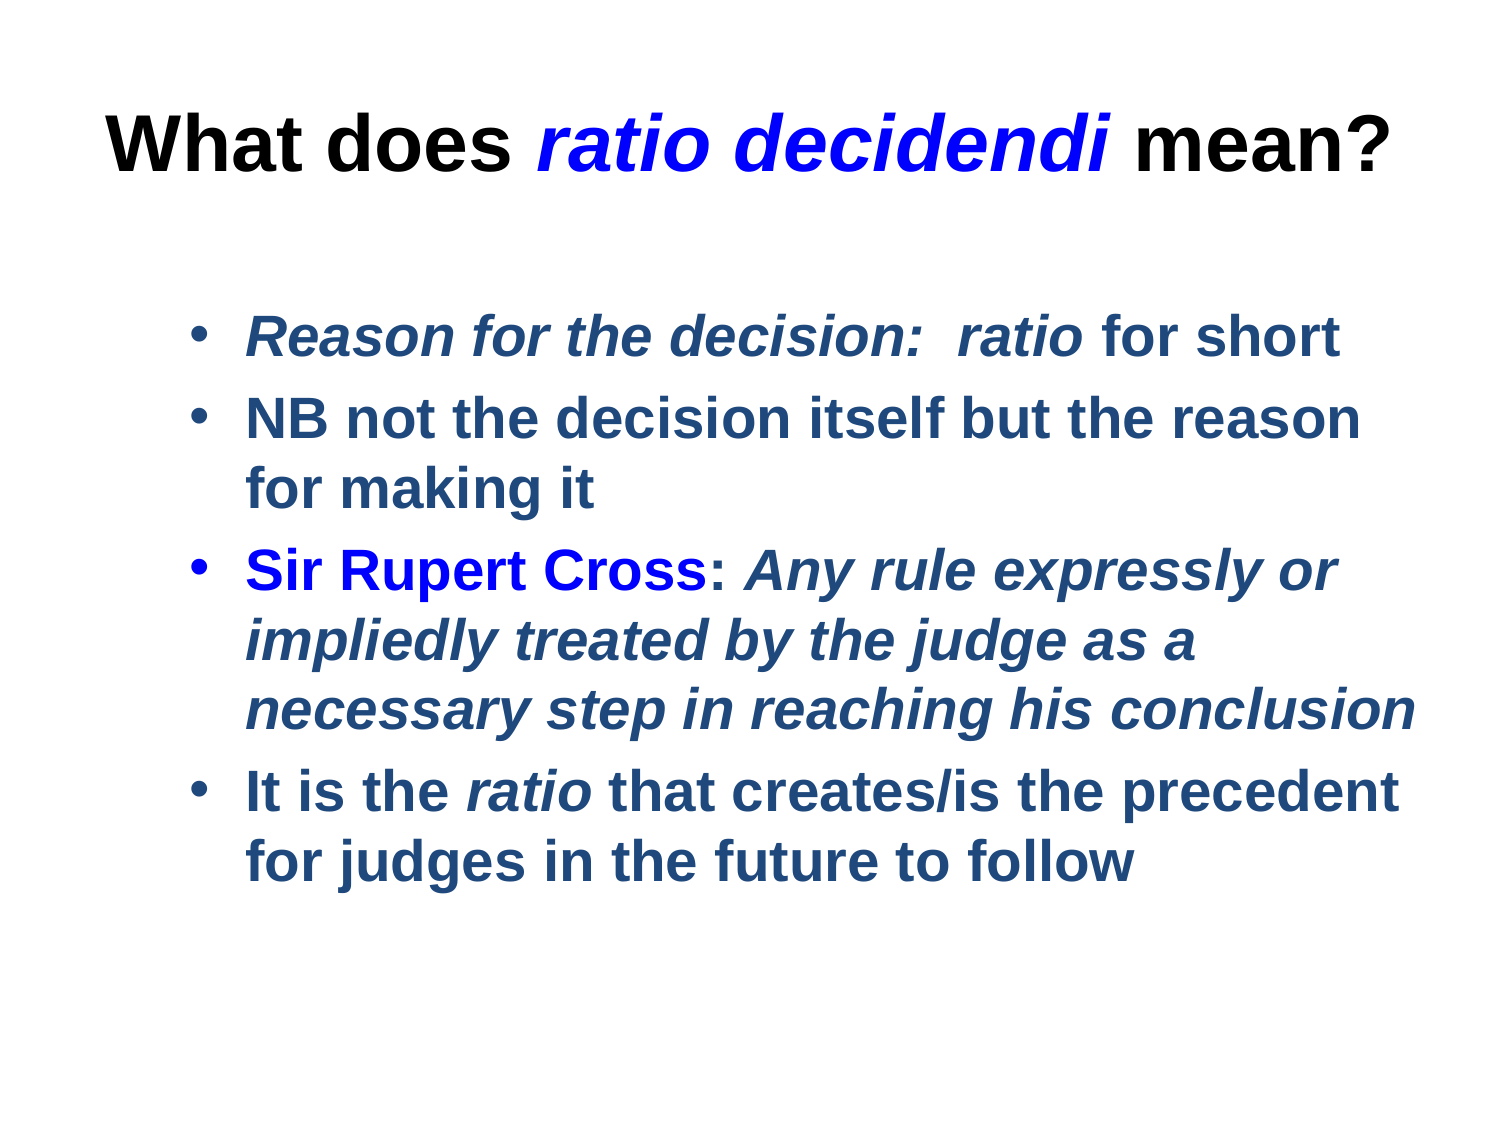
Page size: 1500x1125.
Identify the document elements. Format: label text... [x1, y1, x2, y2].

title What does ratio decidendi mean? [75, 45, 1425, 233]
list Reason for the decision: ratio for short NB not the decision itself but the reason for making it Sir Rupert Cross: Any rule expressly or impliedly treated by the judge as a necessary step in reaching his conclusion It is the ratio that creates/is the precedent for judges in the future to follow [174, 290, 1449, 1125]
